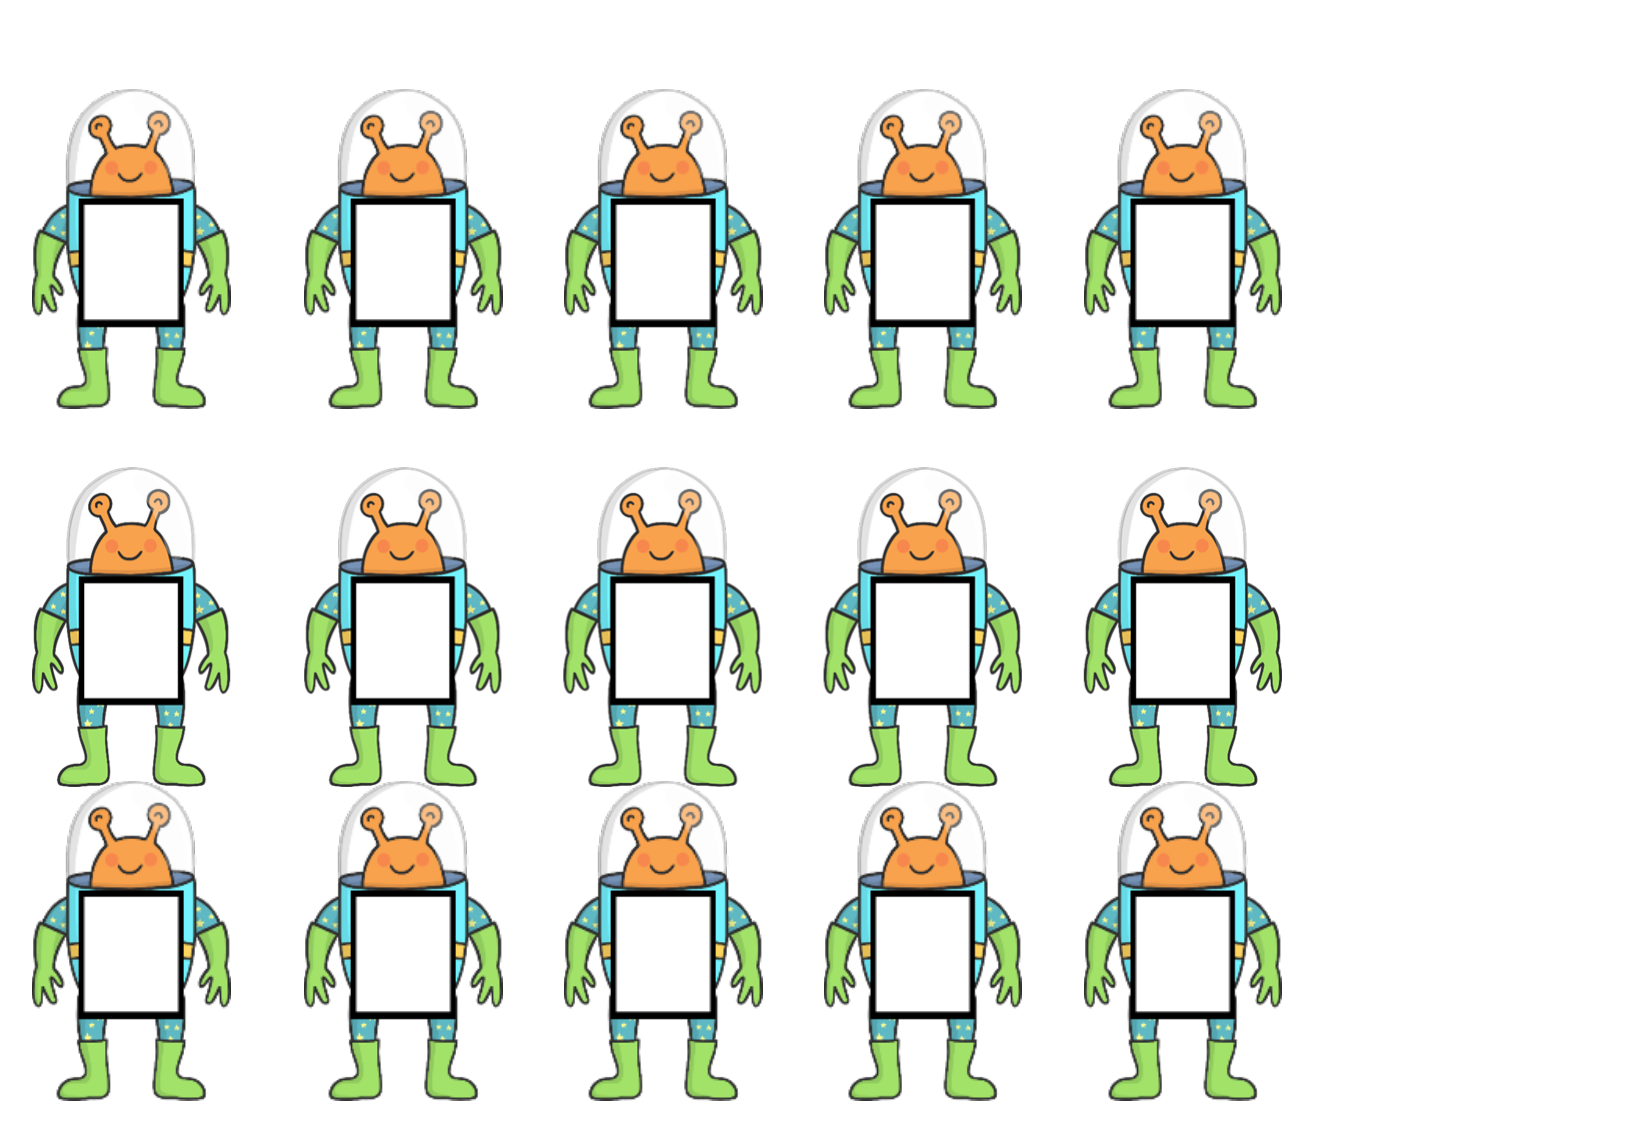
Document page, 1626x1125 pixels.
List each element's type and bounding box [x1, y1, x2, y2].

picture [564, 89, 763, 410]
picture [823, 89, 1023, 410]
picture [1083, 89, 1283, 410]
picture [304, 89, 503, 410]
picture [32, 467, 1283, 1101]
list [32, 89, 231, 410]
